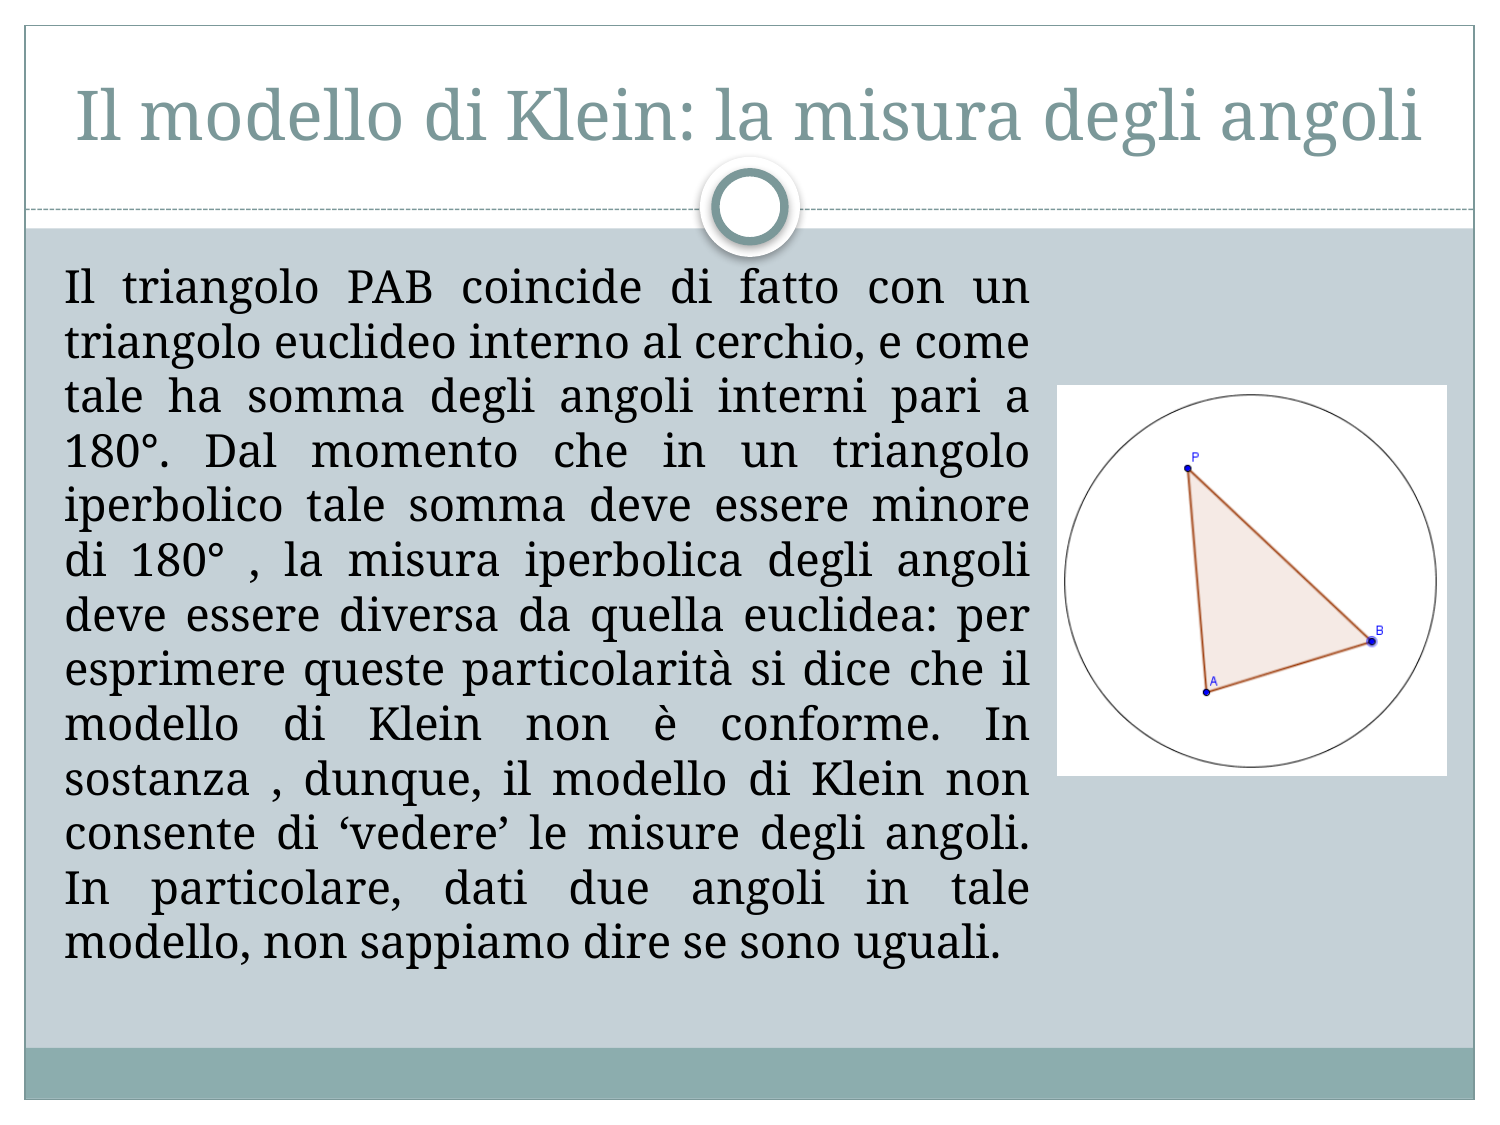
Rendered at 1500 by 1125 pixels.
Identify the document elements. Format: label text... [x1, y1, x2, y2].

list Il triangolo PAB coincide di fatto con un triangolo euclideo interno al cerchio, e come tale ha somma degli angoli interni pari a 180°. Dal momento che in un triangolo iperbolico tale somma deve essere minore di 180° , la misura iperbolica degli angoli deve essere diversa da quella euclidea: per esprimere queste particolarità si dice che il modello di Klein non è conforme. In sostanza , dunque, il modello di Klein non consente di ‘vedere’ le misure degli angoli. In particolare, dati due angoli in tale modello, non sappiamo dire se sono uguali. [49, 250, 1046, 1001]
title Il modello di Klein: la misura degli angoli [49, 37, 1450, 162]
picture [1056, 385, 1448, 776]
